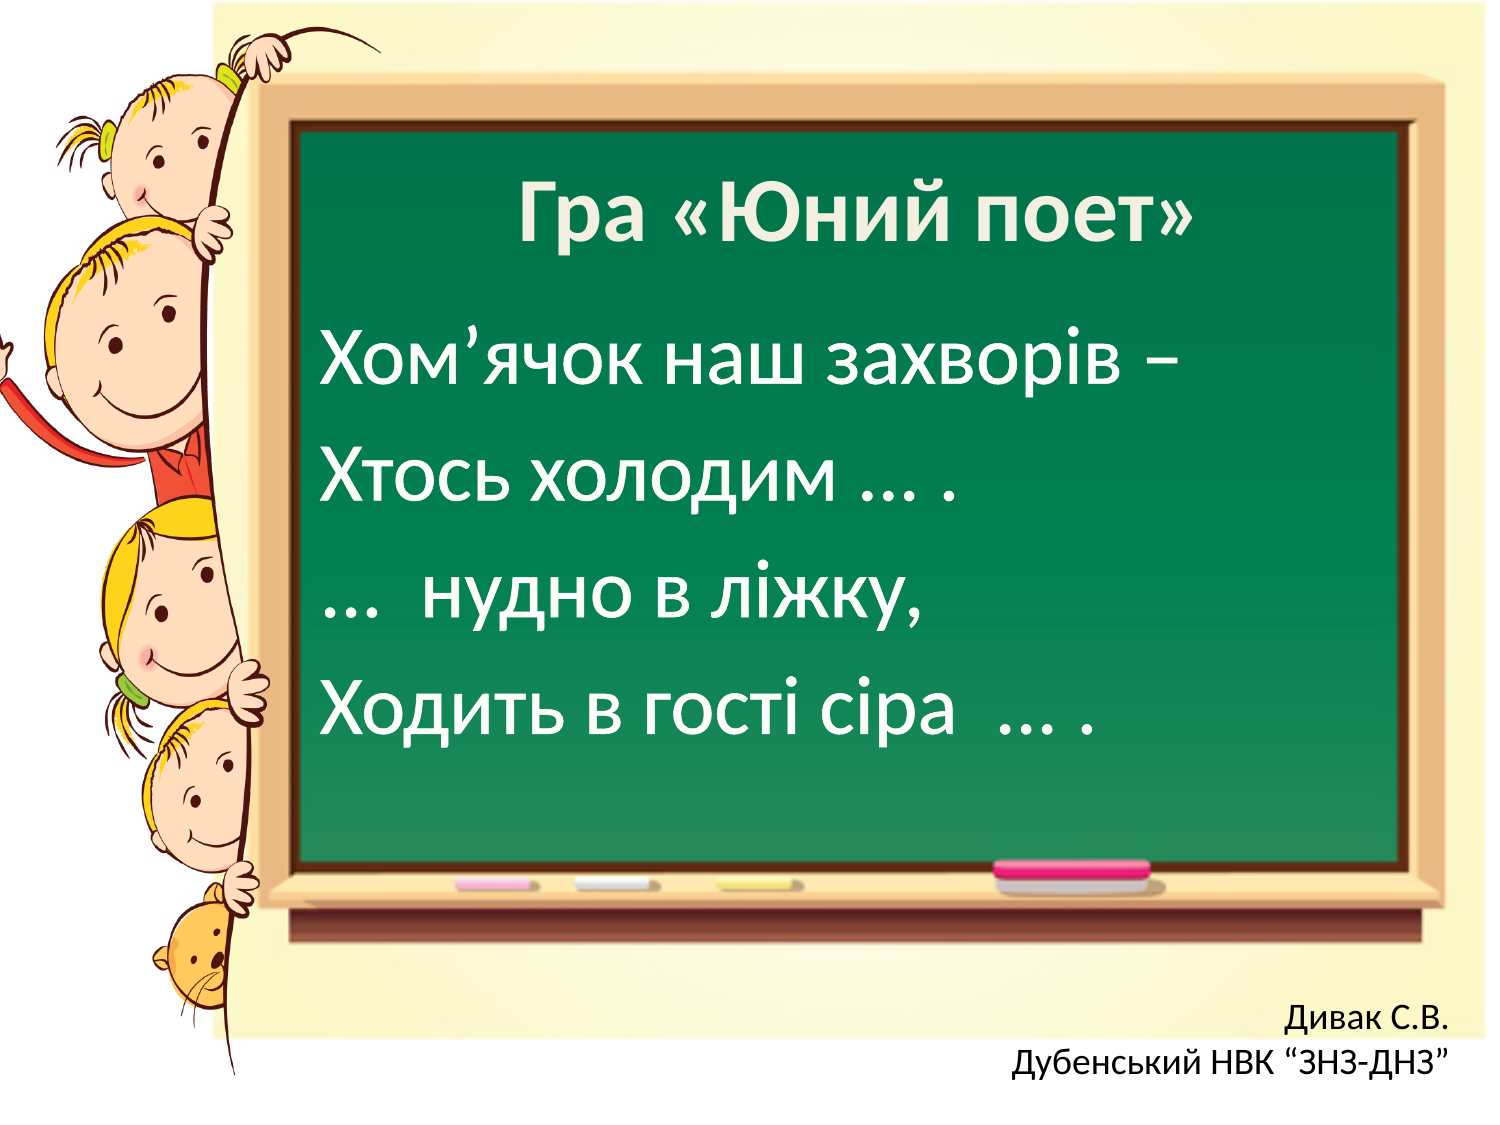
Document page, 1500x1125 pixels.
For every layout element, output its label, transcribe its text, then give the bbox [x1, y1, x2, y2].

text_box Дивак С.В. Дубенський НВК “ЗНЗ-ДНЗ” [714, 1051, 1465, 1090]
picture [0, 0, 1489, 1079]
